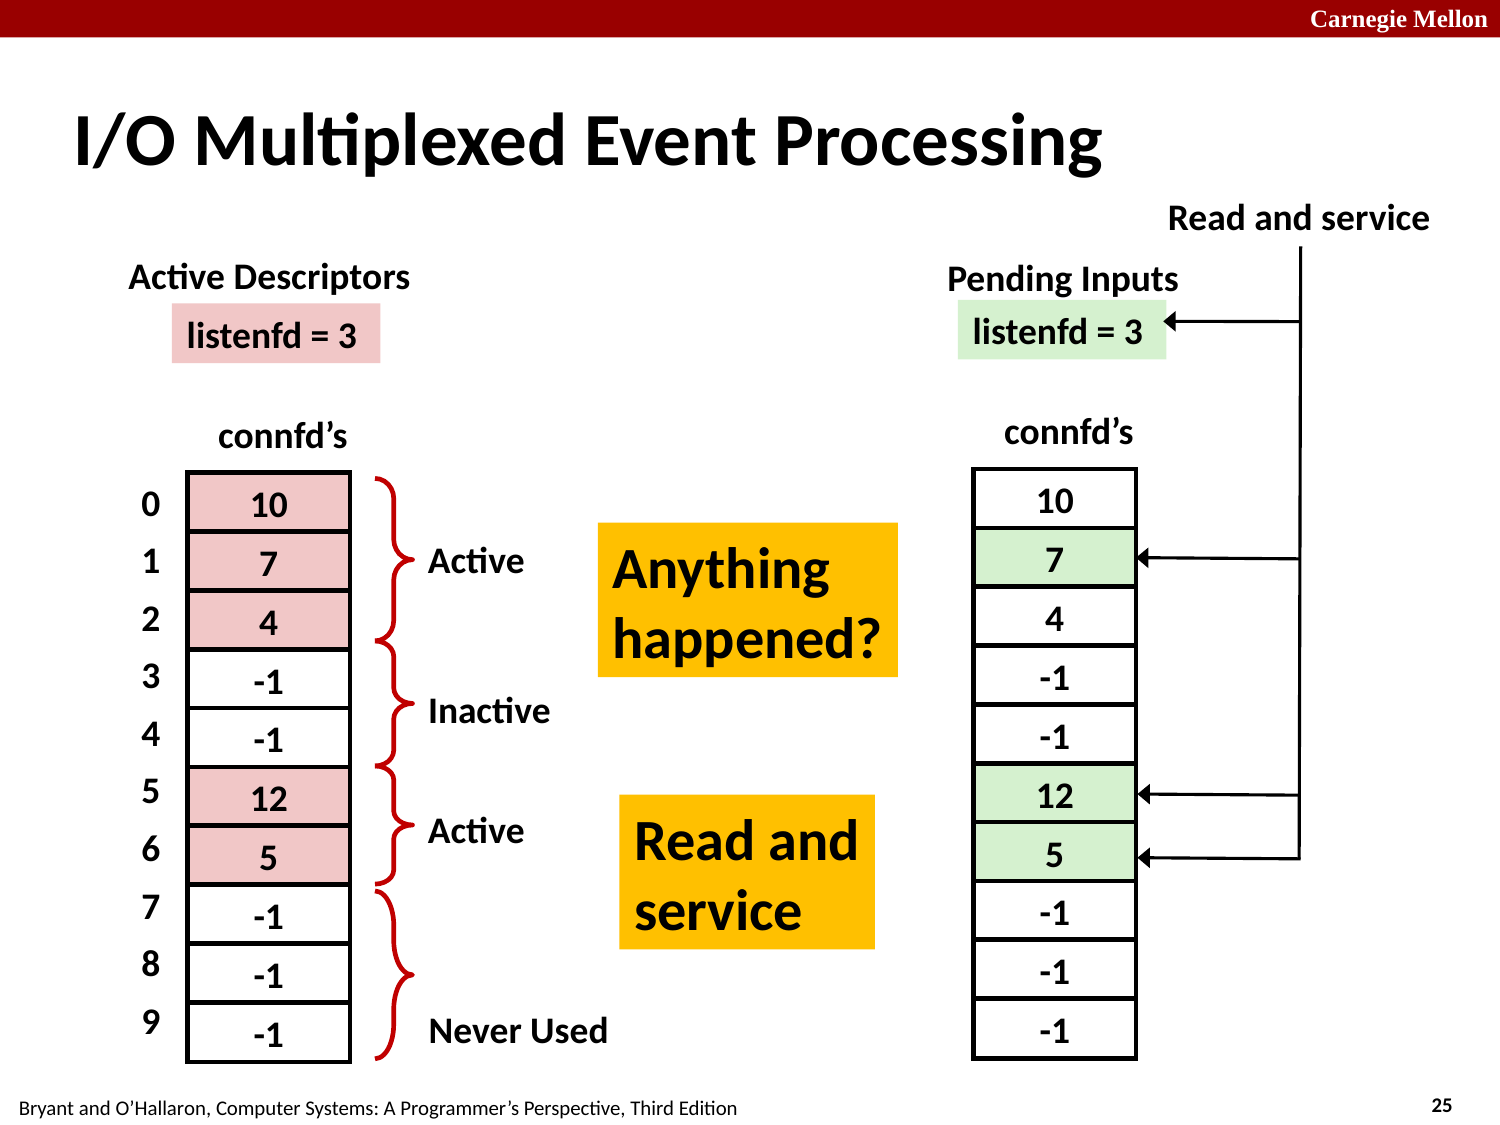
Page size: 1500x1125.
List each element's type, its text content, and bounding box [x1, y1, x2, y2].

text_box 0 [12, 471, 175, 528]
text_box Active Descriptors [113, 244, 426, 305]
text_box 5 [12, 759, 175, 816]
text_box -1 [187, 884, 350, 943]
text_box 6 [12, 816, 175, 874]
text_box [375, 478, 413, 641]
text_box 10 [187, 472, 350, 531]
text_box 9 [12, 989, 175, 1049]
text_box 4 [187, 590, 350, 649]
title I/O Multiplexed Event Processing [58, 72, 1305, 199]
text_box 2 [12, 586, 175, 643]
text_box [375, 640, 413, 766]
text_box 1 [12, 528, 175, 586]
text_box -1 [187, 649, 350, 708]
text_box 7 [12, 874, 175, 931]
text_box 7 [187, 531, 350, 590]
text_box 5 [187, 825, 350, 884]
text_box [375, 890, 413, 1059]
text_box Inactive [413, 678, 566, 739]
text_box 12 [187, 766, 350, 825]
text_box 3 [12, 643, 175, 701]
text_box Anything happened? [597, 522, 894, 678]
text_box -1 [187, 708, 350, 766]
text_box Read and service [619, 794, 875, 950]
text_box 8 [12, 931, 175, 989]
text_box Active [413, 528, 540, 589]
text_box 4 [12, 701, 175, 759]
text_box Never Used [413, 998, 624, 1058]
text_box -1 [187, 943, 350, 1002]
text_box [899, 185, 1463, 1060]
text_box [375, 765, 413, 885]
text_box listenfd = 3 [171, 305, 381, 364]
text_box Active [413, 798, 540, 858]
text_box connfd’s [203, 403, 363, 464]
text_box -1 [187, 1002, 350, 1062]
